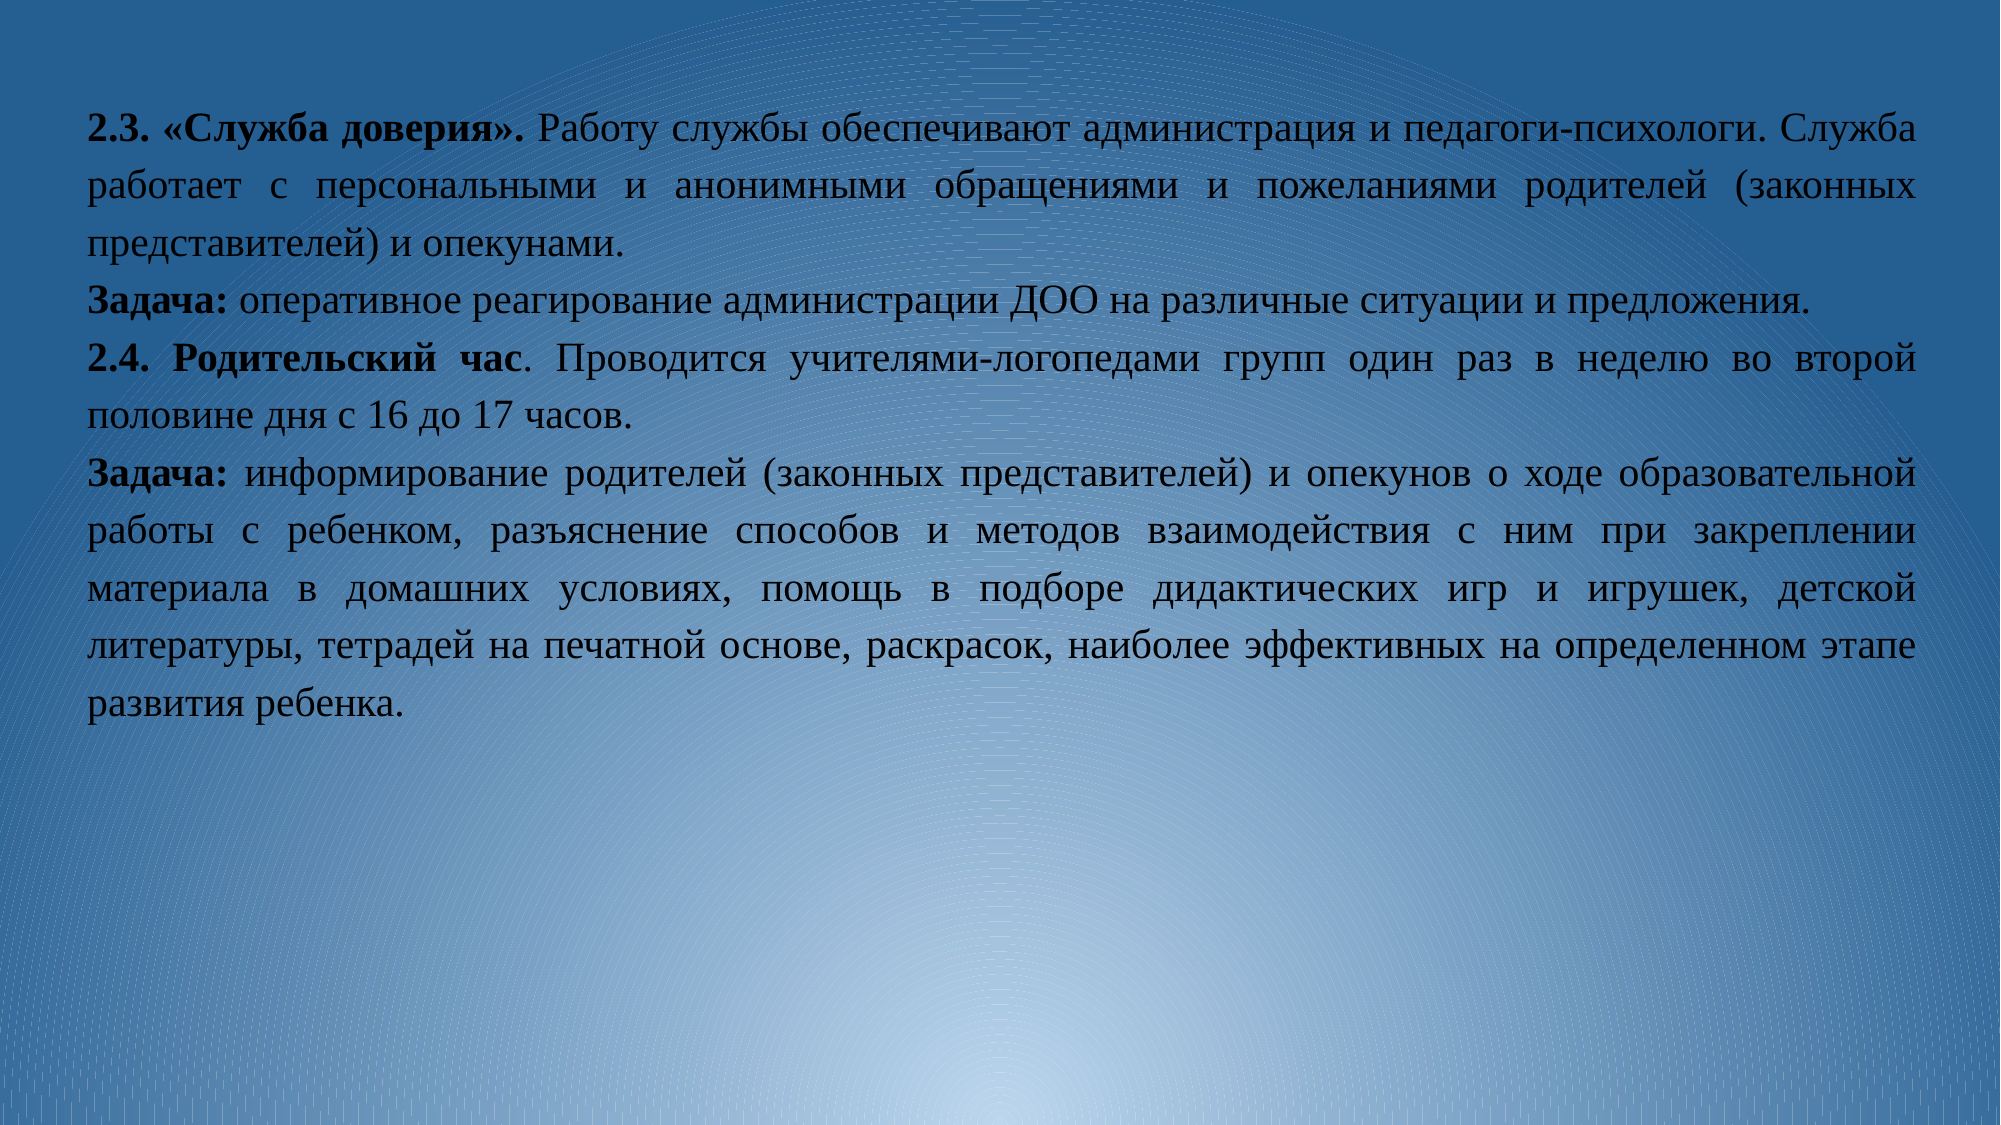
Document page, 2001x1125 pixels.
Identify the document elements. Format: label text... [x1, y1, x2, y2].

text_box 2.3. «Служба доверия». Работу службы обеспечивают администрация и педагоги-психологи. Служба работает с персональными и анонимными обращениями и пожеланиями родителей (законных представителей) и опекунами. Задача: оперативное реагирование администрации ДОО на различные ситуации и предложения. 2.4. Родительский час. Проводится учителями-логопедами групп один раз в неделю во второй половине дня с 16 до 17 часов. Задача: информирование родителей (законных представителей) и опекунов о ходе образовательной работы с ребенком, разъяснение способов и методов взаимодействия с ним при закреплении материала в домашних условиях, помощь в подборе дидактических игр и игрушек, детской литературы, тетрадей на печатной основе, раскрасок, наиболее эффективных на определенном этапе развития ребенка. [72, 84, 1932, 732]
